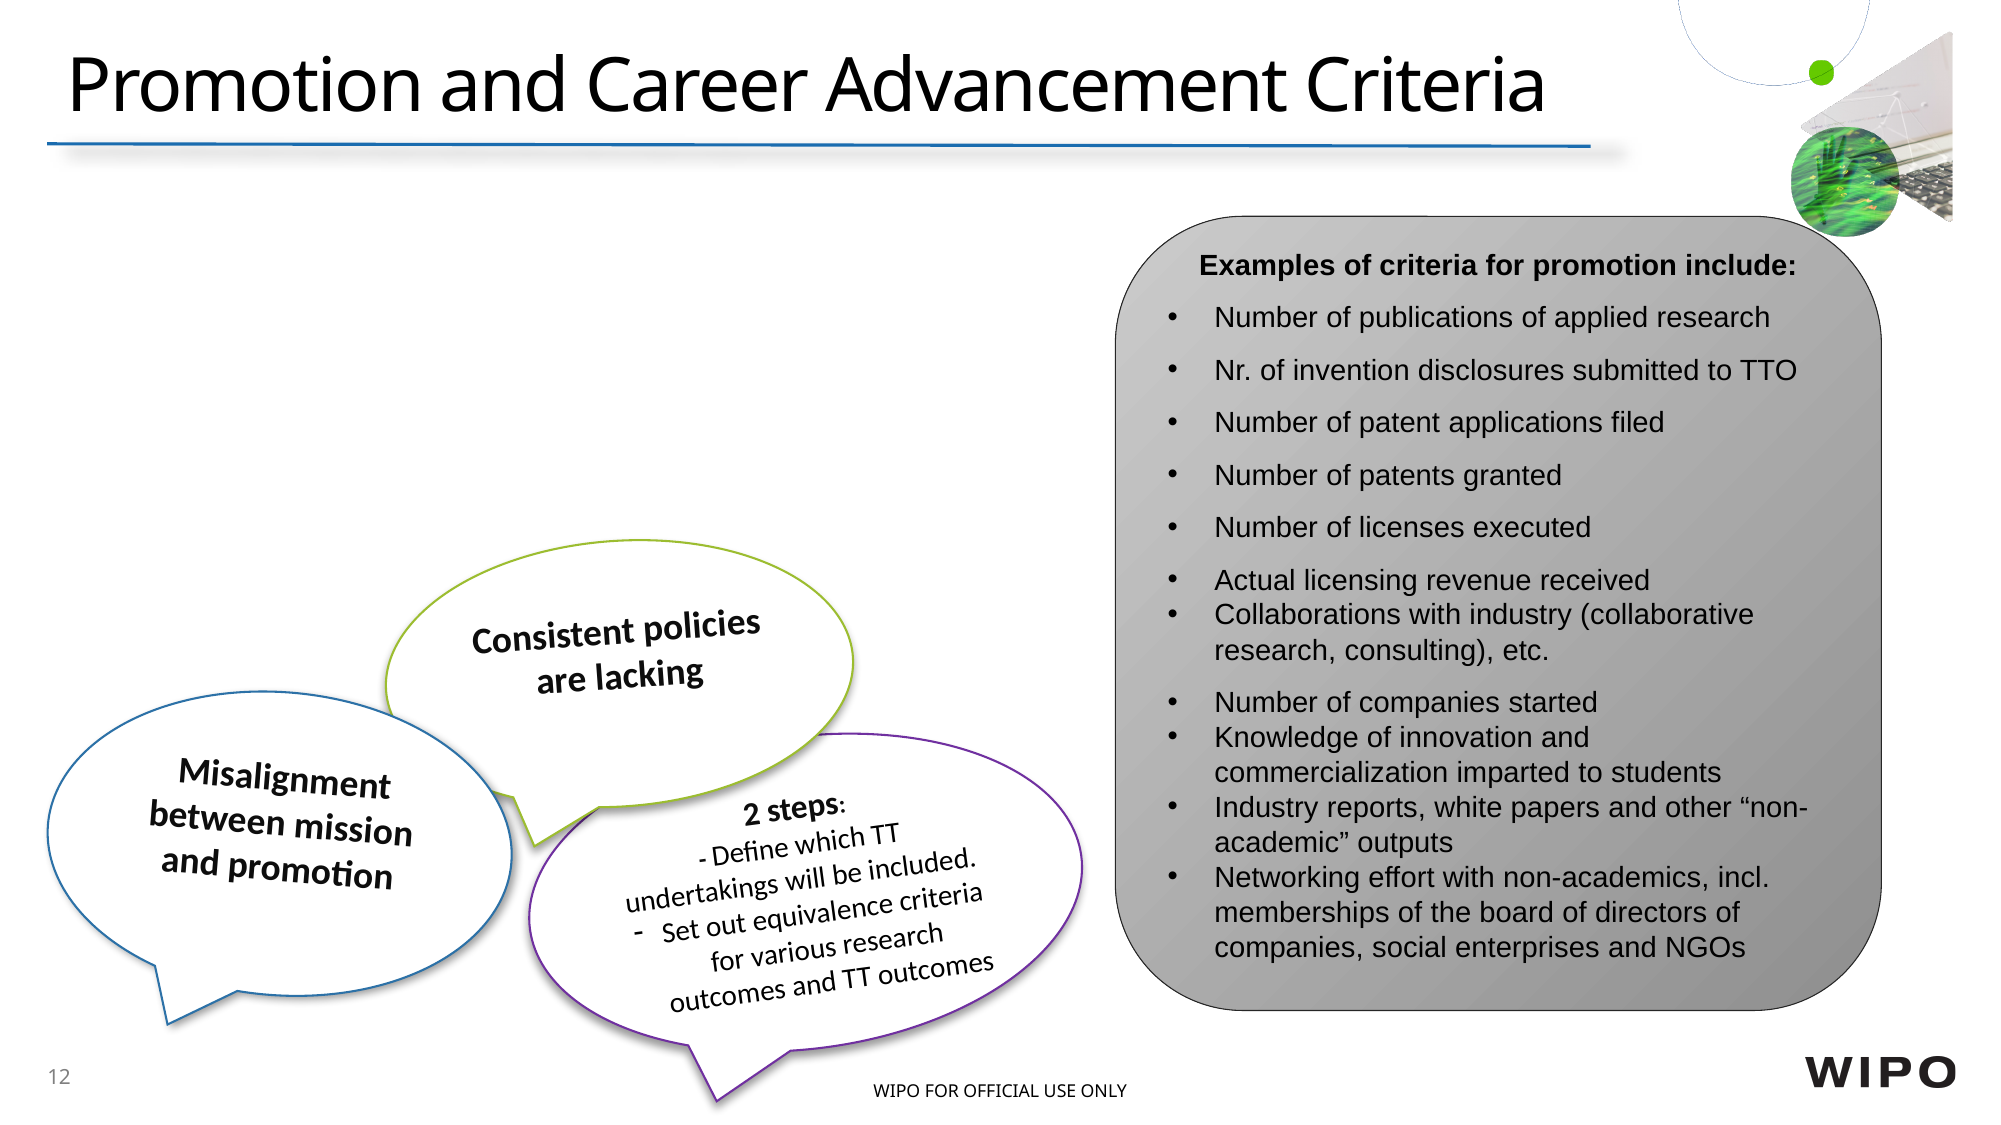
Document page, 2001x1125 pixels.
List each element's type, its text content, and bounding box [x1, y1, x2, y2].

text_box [47, 143, 1591, 147]
text_box Consistent policies are lacking [384, 539, 855, 848]
text_box Examples of criteria for promotion include: Number of publications of applied research Nr. of invention disclosures submitted to TTO Number of patent applications filed Number of patents granted Number of licenses executed Actual licensing revenue received Collaborations with industry (collaborative research, consulting), etc. Number of companies started Knowledge of innovation and commercialization imparted to students Industry reports, white papers and other “non-academic” outputs Networking effort with non-academics, incl. memberships of the board of directors of companies, social enterprises and NGOs [1114, 215, 1882, 1012]
picture [1671, 0, 1980, 257]
text_box Misalignment between mission and promotion [46, 690, 513, 1026]
title Promotion and Career Advancement Criteria [47, 47, 1773, 174]
text_box 2 steps: - Define which TT undertakings will be included. Set out equivalence criteria for various research outcomes and TT outcomes [528, 732, 1084, 1103]
